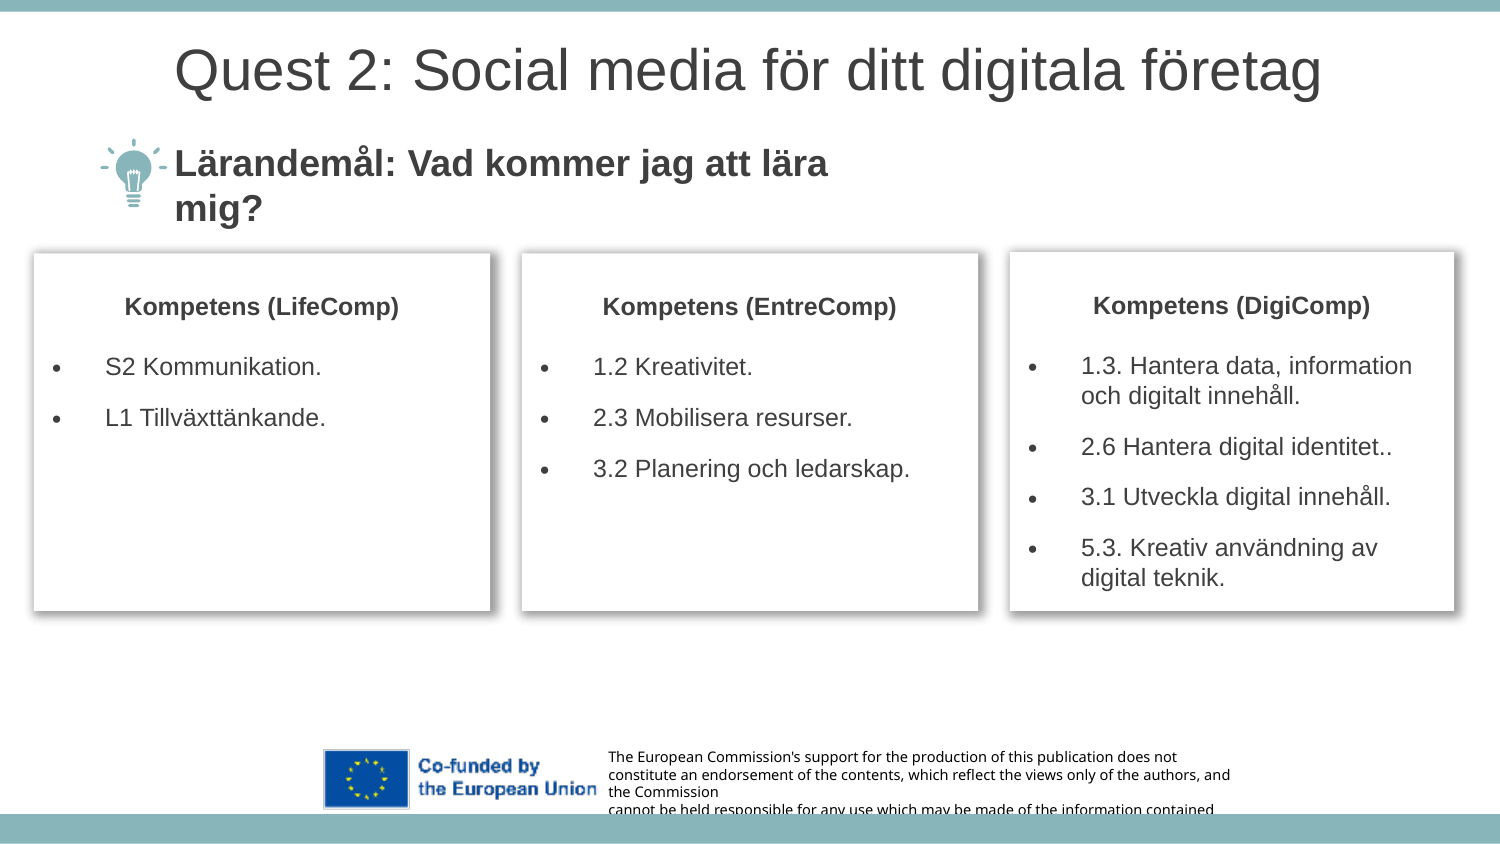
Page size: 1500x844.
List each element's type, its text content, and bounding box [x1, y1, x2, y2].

text_box [115, 150, 152, 192]
text_box [100, 165, 109, 170]
text_box Lärandemål: Vad kommer jag att lära mig? [159, 160, 892, 208]
list Quest 2: Social media för ditt digitala företag [0, 20, 1500, 115]
text_box Kompetens (EntreComp) 1.2 Kreativitet. 2.3 Mobilisera resurser. 3.2 Planering och ledarskap. [521, 253, 979, 611]
text_box [127, 204, 140, 208]
text_box [107, 147, 115, 154]
picture [322, 748, 618, 811]
text_box Kompetens (LifeComp) S2 Kommunikation. L1 Tillväxttänkande. [33, 253, 491, 611]
text_box [125, 194, 142, 198]
text_box Kompetens (DigiComp) 1.3. Hantera data, information och digitalt innehåll. 2.6 Hantera digital identitet.. 3.1 Utveckla digital innehåll. 5.3. Kreativ användning av digital teknik. [1009, 252, 1455, 611]
text_box [126, 199, 141, 203]
text_box [153, 147, 160, 154]
